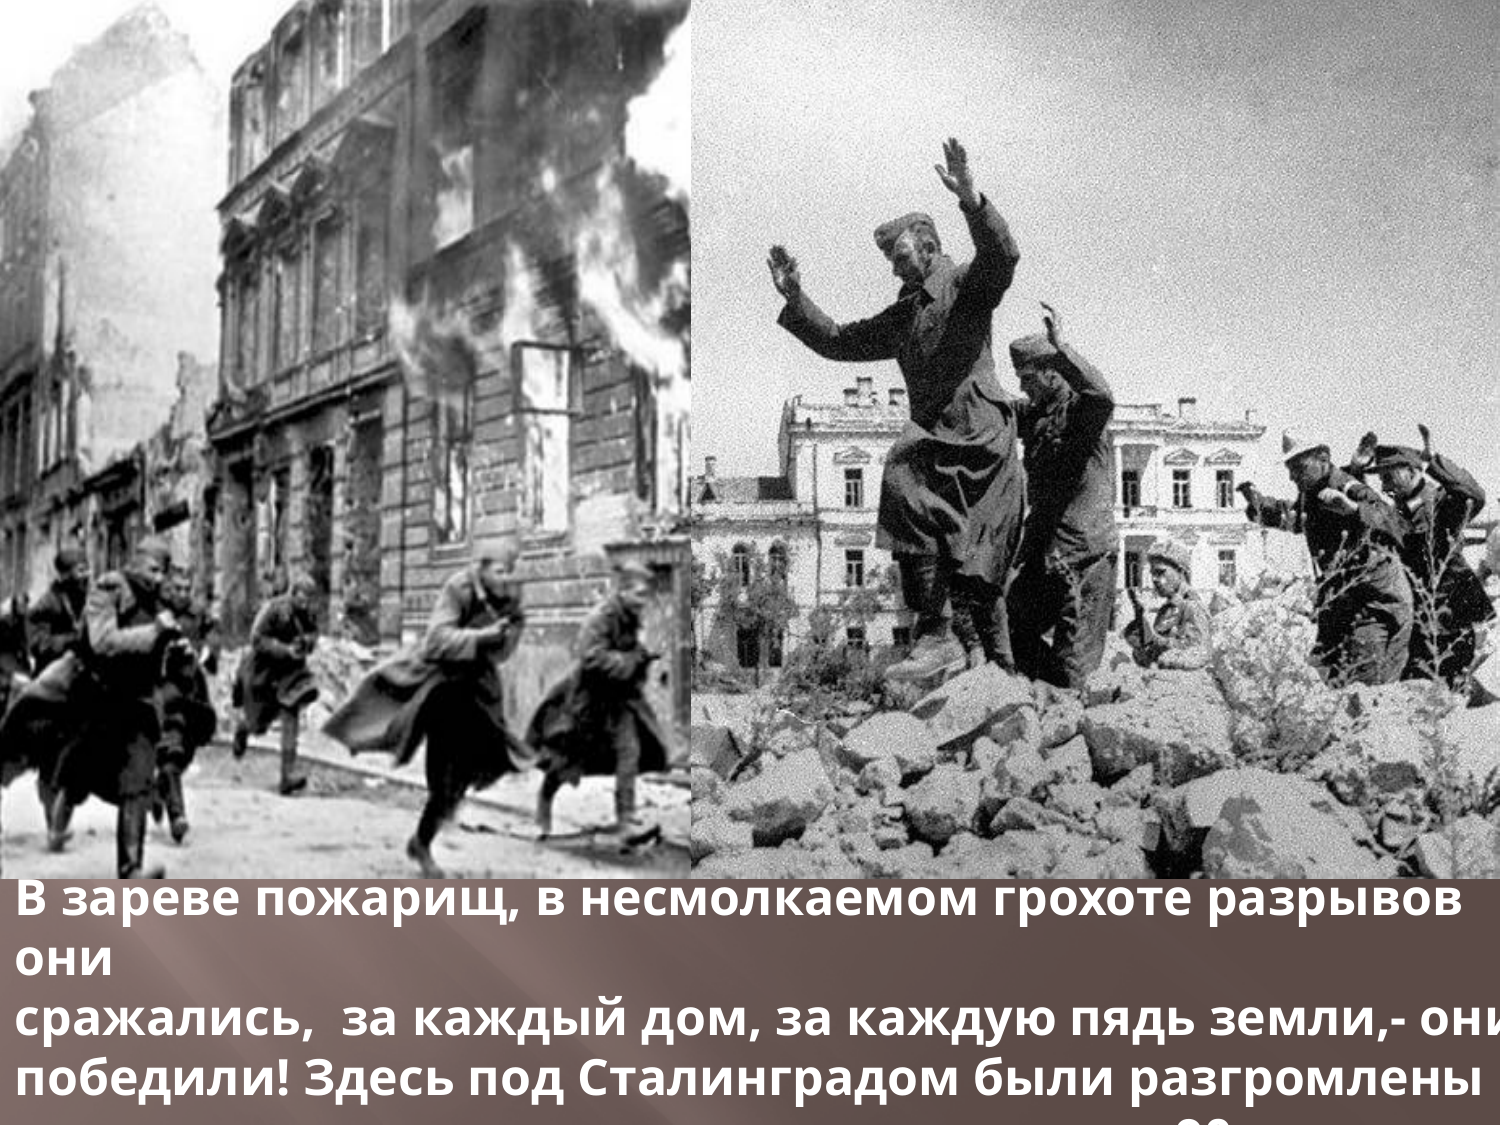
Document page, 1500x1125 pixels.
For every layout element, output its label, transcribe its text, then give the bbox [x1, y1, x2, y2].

text_box В зареве пожарищ, в несмолкаемом грохоте разрывов они сражались, за каждый дом, за каждую пядь земли,- они победили! Здесь под Сталинградом были разгромлены несметные полчища врага, взято в плен до 90 тысяч гитлеровцев. [0, 880, 1500, 1125]
picture [0, 0, 1500, 880]
